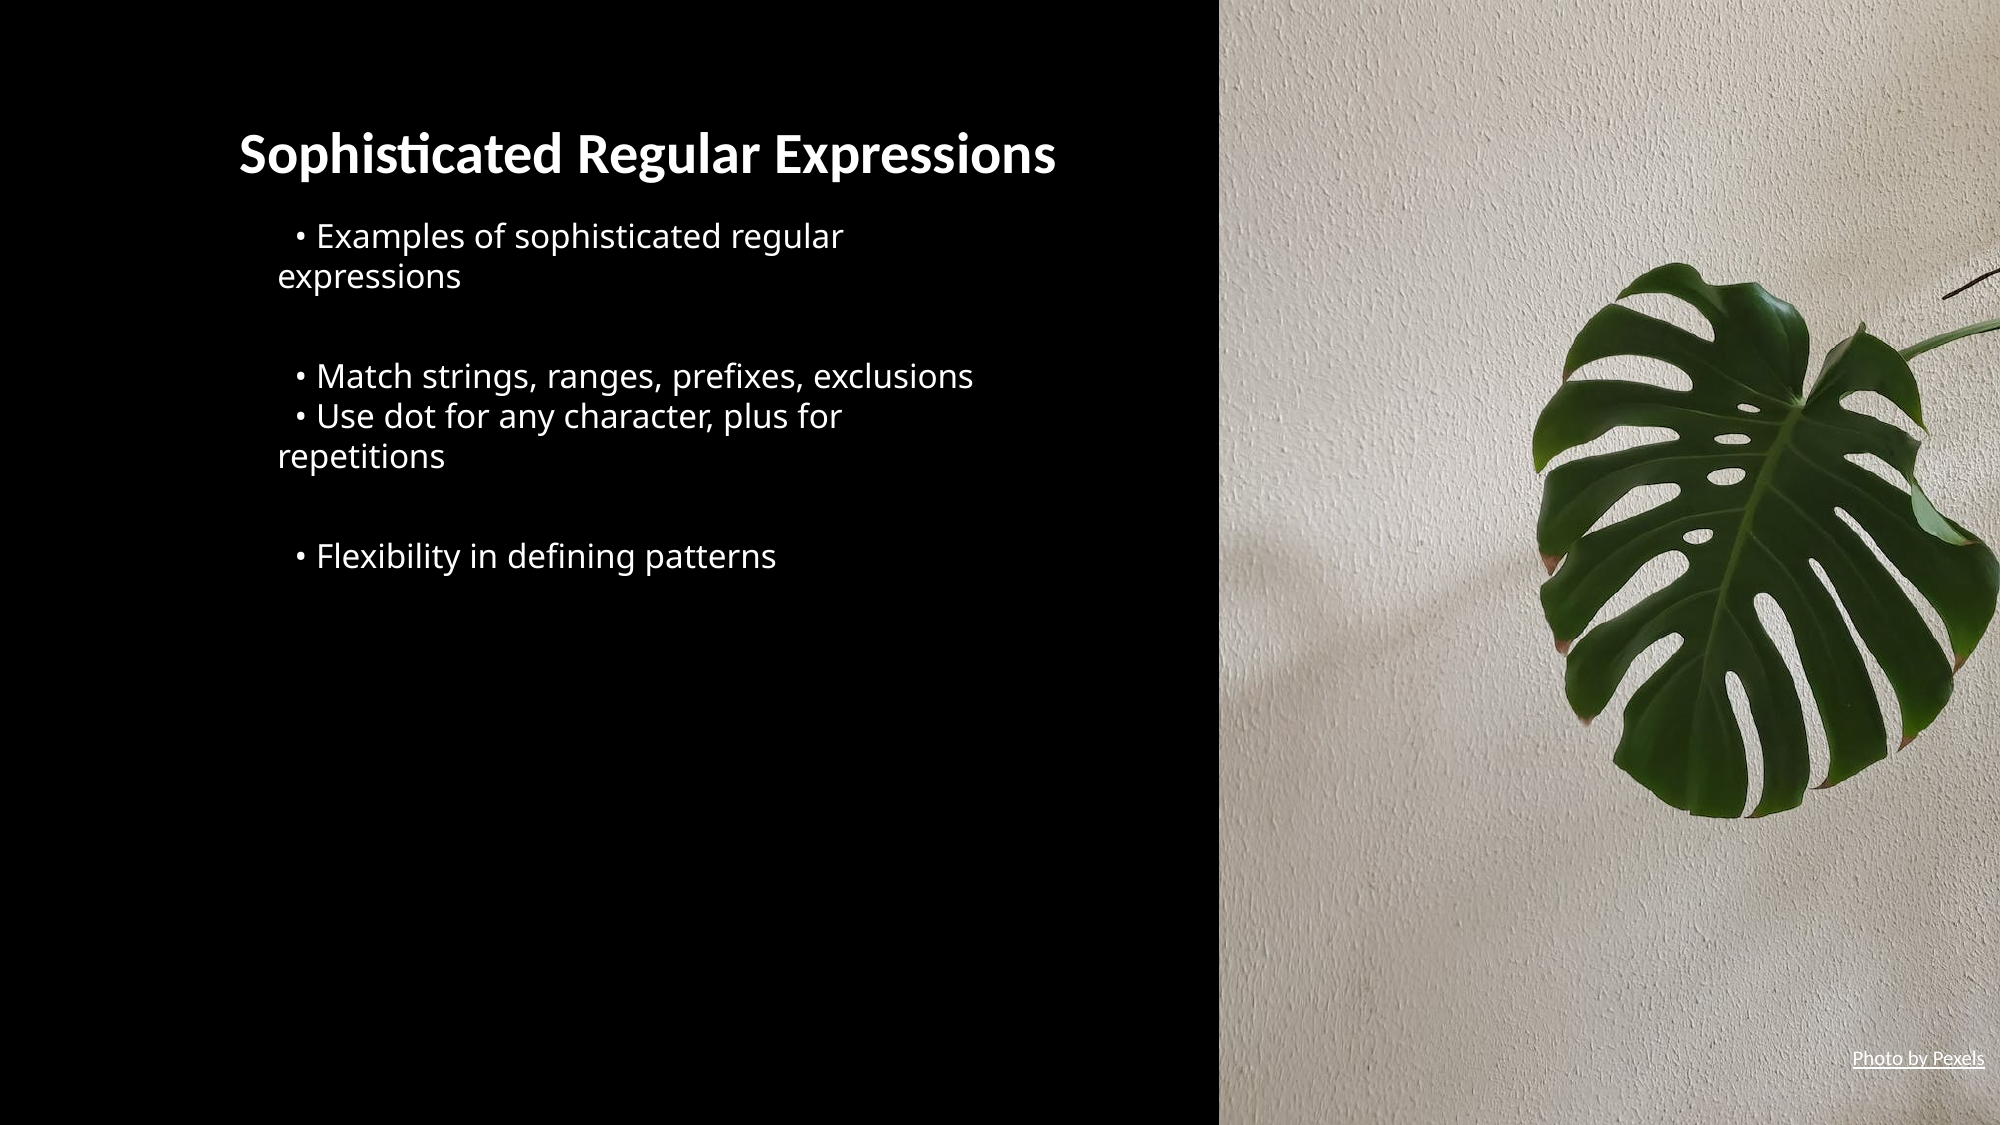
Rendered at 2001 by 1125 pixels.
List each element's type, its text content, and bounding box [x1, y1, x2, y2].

picture [1219, 0, 2000, 1125]
text_box • Use dot for any character, plus for repetitions [262, 397, 1013, 473]
text_box • Examples of sophisticated regular expressions [262, 217, 1013, 293]
text_box • Flexibility in defining patterns [262, 517, 1013, 593]
text_box • Match strings, ranges, prefixes, exclusions [262, 337, 1013, 397]
text_box Sophisticated Regular Expressions [225, 112, 1219, 188]
